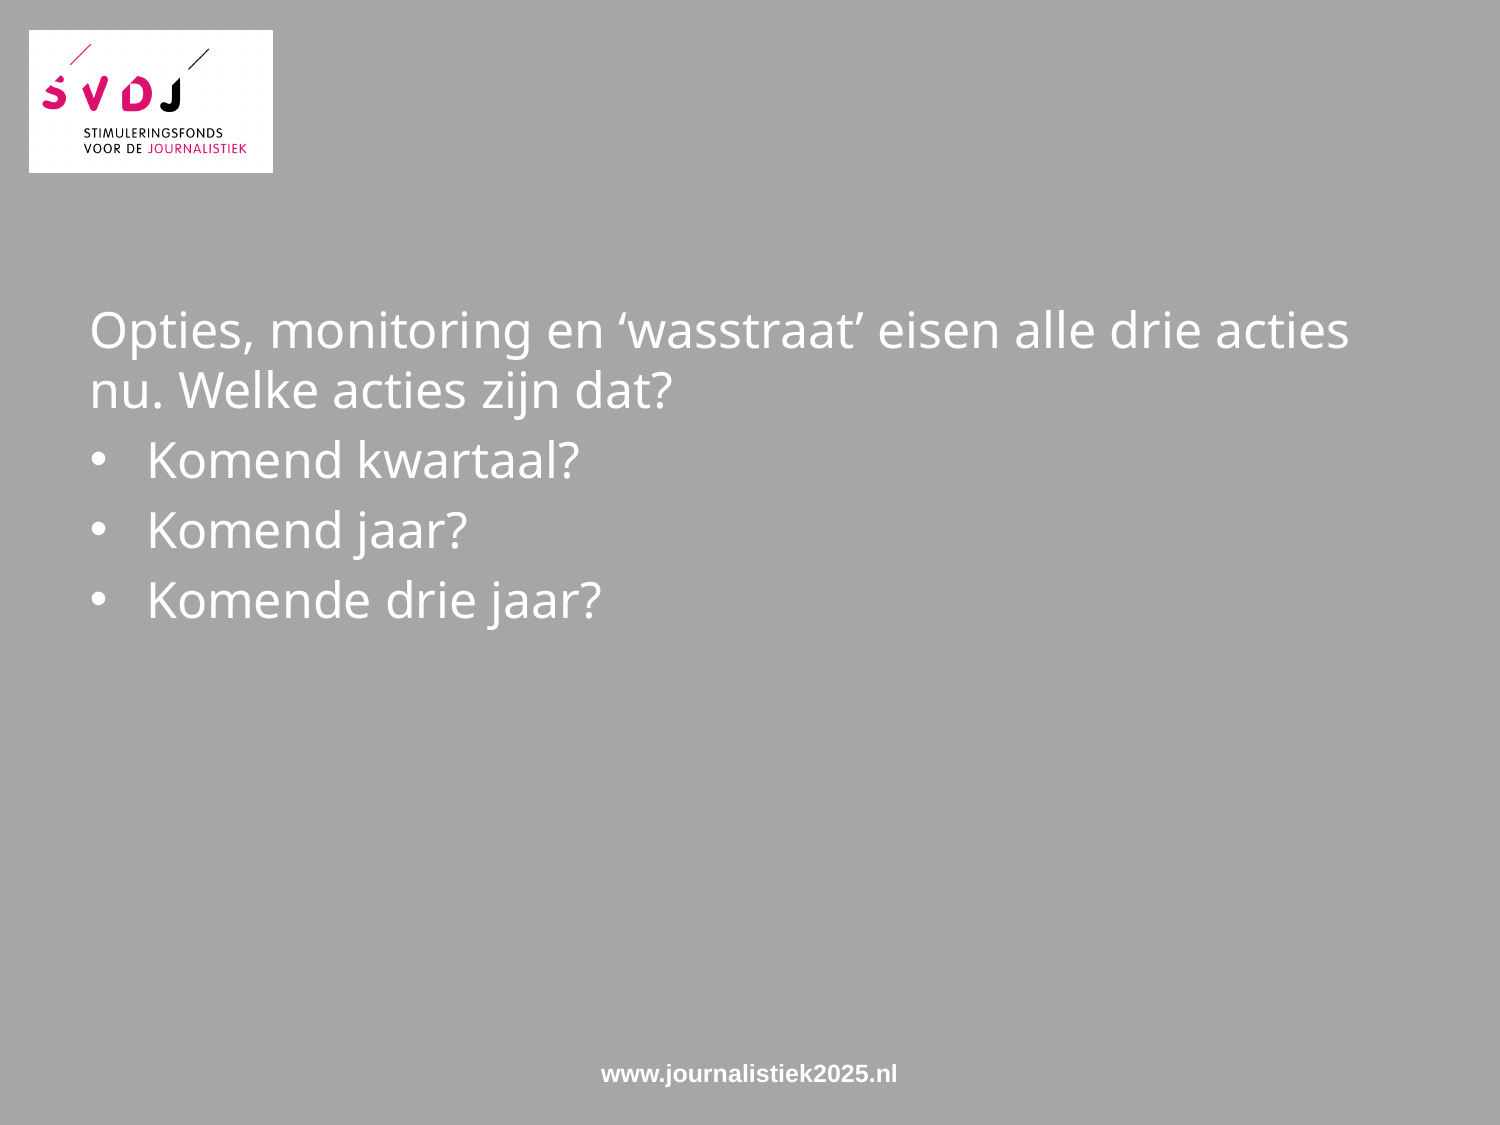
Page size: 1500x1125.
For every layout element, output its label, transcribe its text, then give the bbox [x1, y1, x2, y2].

list Opties, monitoring en ‘wasstraat’ eisen alle drie acties nu. Welke acties zijn dat? Komend kwartaal? Komend jaar? Komende drie jaar? [75, 290, 1425, 982]
footer www.journalistiek2025.nl [512, 1042, 988, 1103]
picture [29, 30, 273, 173]
